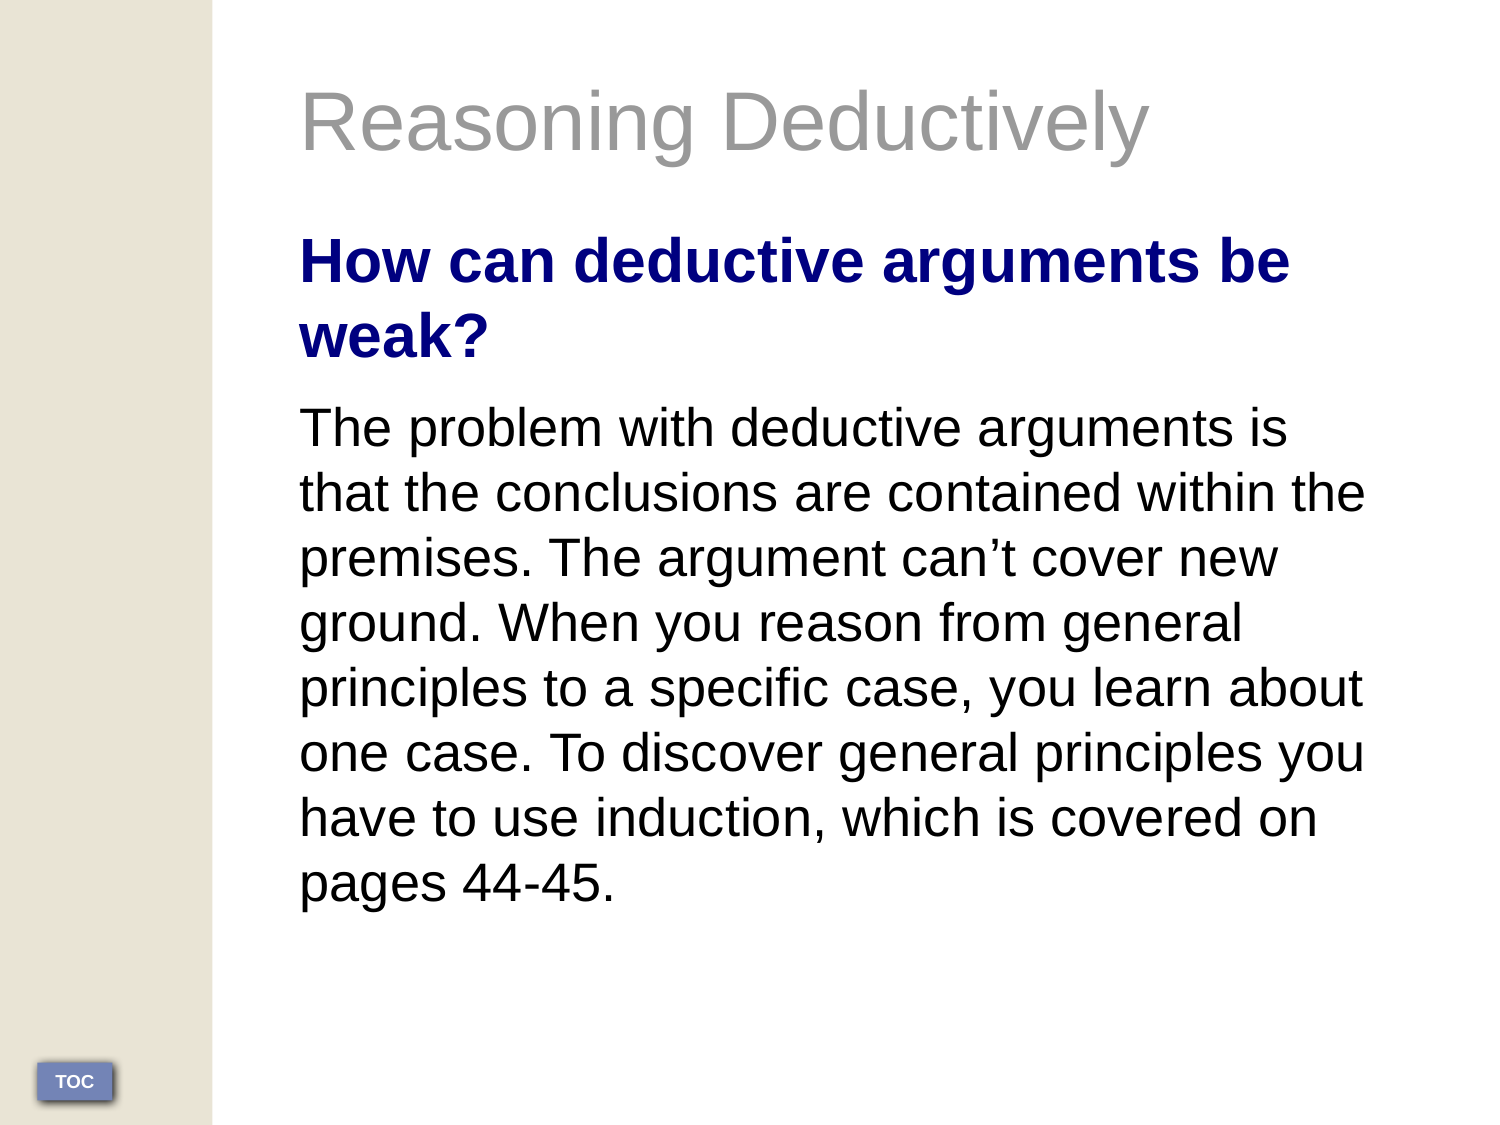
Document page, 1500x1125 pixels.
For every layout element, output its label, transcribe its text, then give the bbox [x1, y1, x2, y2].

text_box Reasoning Deductively How can deductive arguments be weak? The problem with deductive arguments is that the conclusions are contained within the premises. The argument can’t cover new ground. When you reason from general principles to a specific case, you learn about one case. To discover general principles you have to use induction, which is covered on pages 44-45. [284, 59, 1395, 920]
